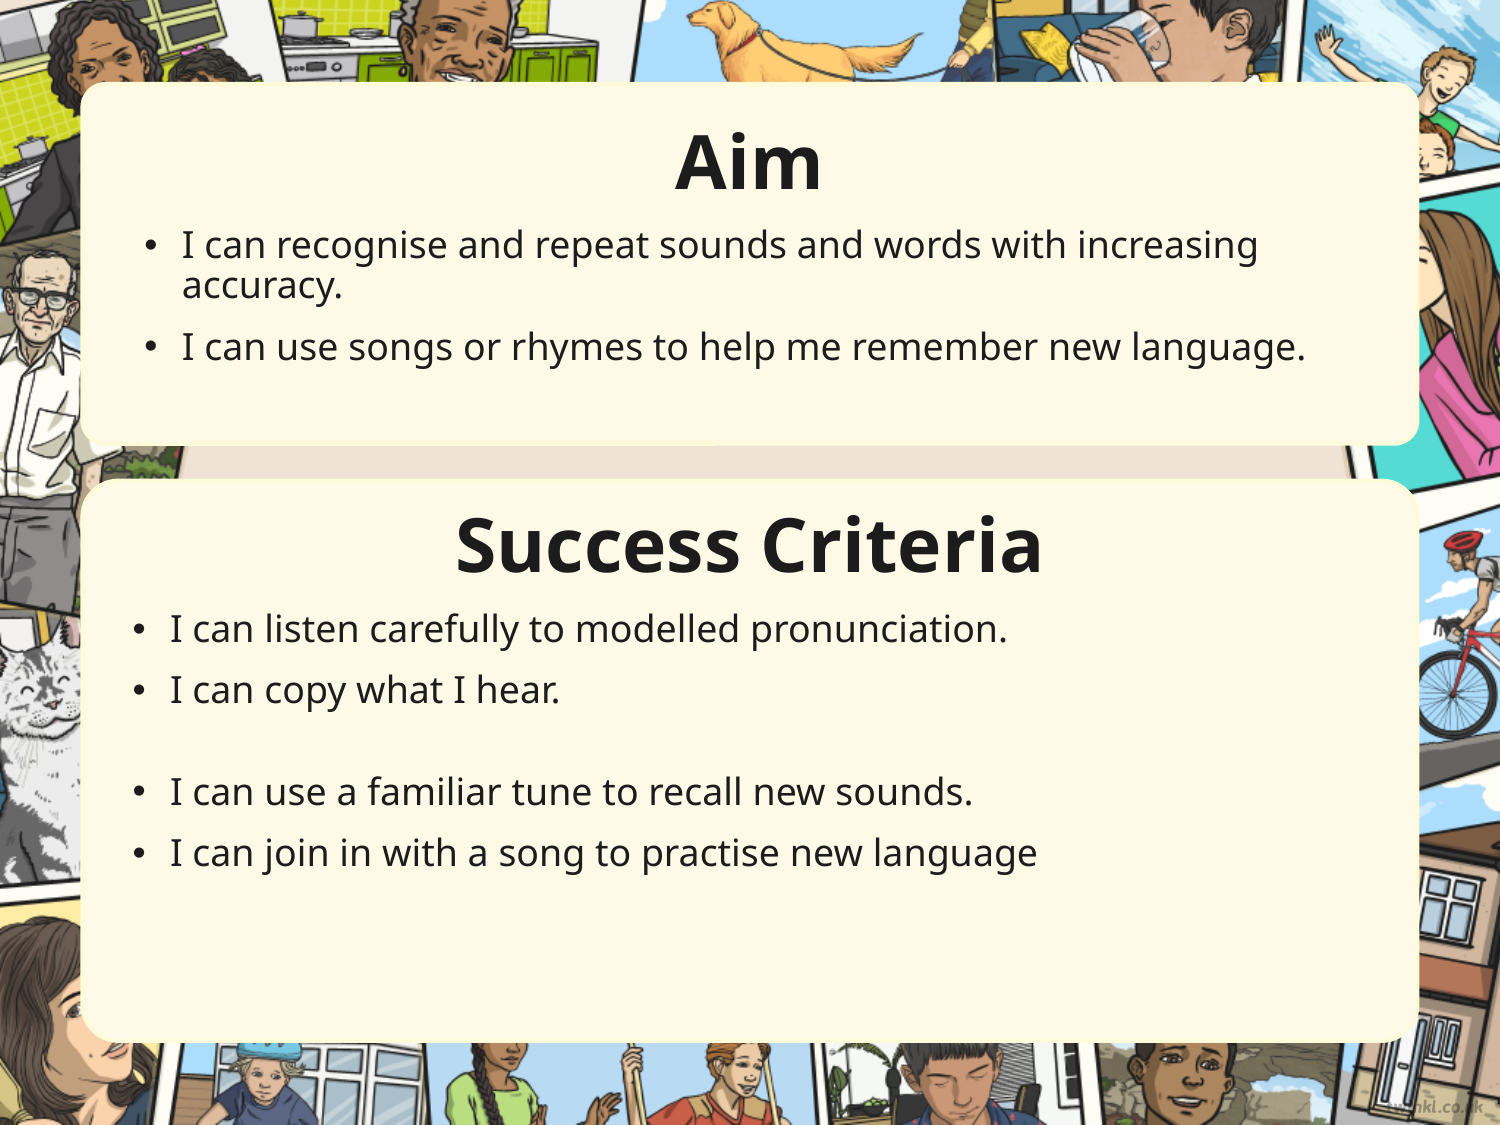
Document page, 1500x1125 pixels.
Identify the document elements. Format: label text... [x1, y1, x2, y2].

text_box Aim [103, 120, 1397, 184]
picture [0, 0, 1500, 1125]
text_box [81, 83, 1419, 445]
list I can recognise and repeat sounds and words with increasing accuracy. I can use songs or rhymes to help me remember new language. [103, 184, 1397, 417]
text_box [81, 479, 1419, 1042]
text_box I can listen carefully to modelled pronunciation. I can copy what I hear. I can use a familiar tune to recall new sounds. I can join in with a song to practise new language [103, 568, 1397, 800]
text_box Success Criteria [103, 503, 1397, 568]
